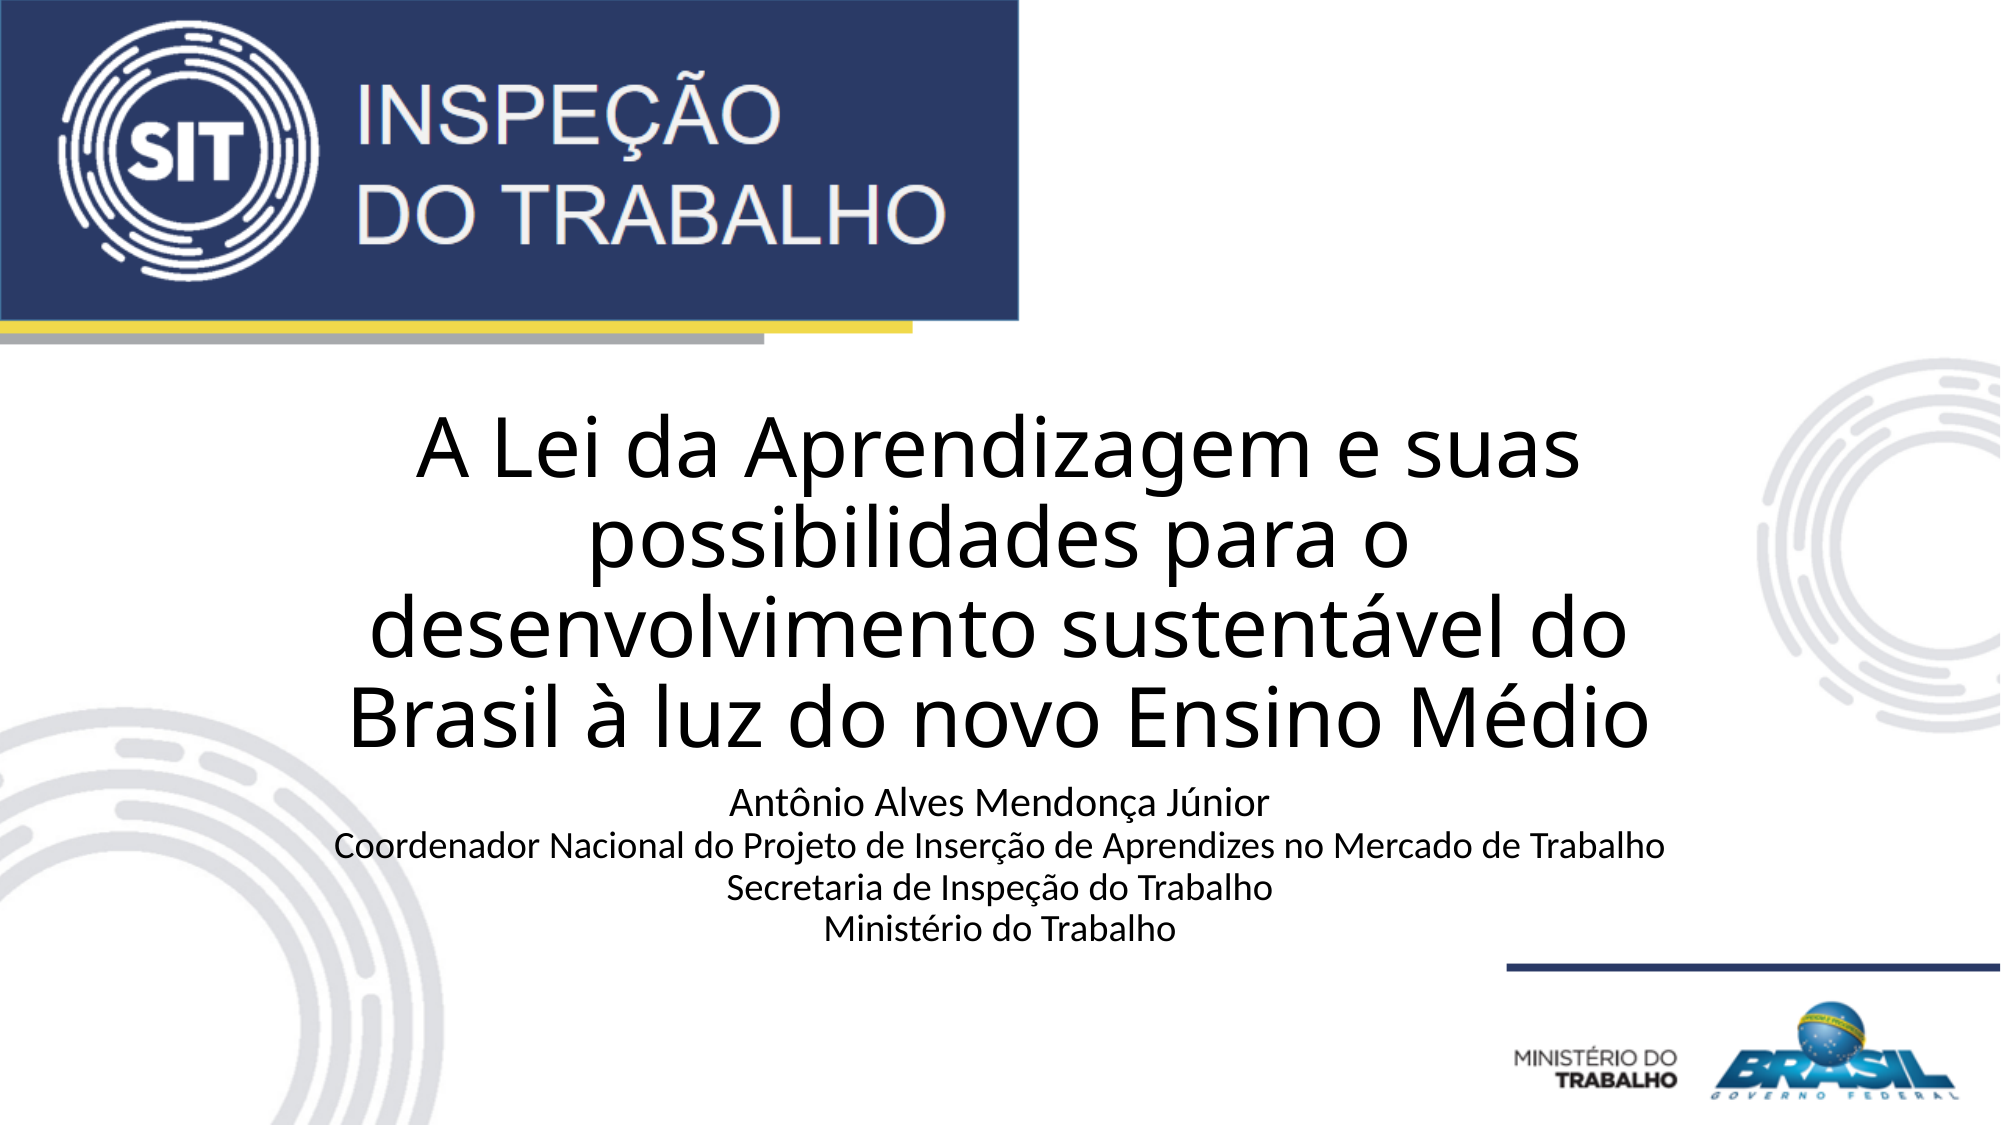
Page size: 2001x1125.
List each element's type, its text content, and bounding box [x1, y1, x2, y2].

title A Lei da Aprendizagem e suas possibilidades para o desenvolvimento sustentável do Brasil à luz do novo Ensino Médio [249, 341, 1750, 773]
subtitle Antônio Alves Mendonça Júnior Coordenador Nacional do Projeto de Inserção de Aprendizes no Mercado de Trabalho Secretaria de Inspeção do Trabalho Ministério do Trabalho [249, 773, 1750, 960]
picture [0, 0, 2001, 1125]
